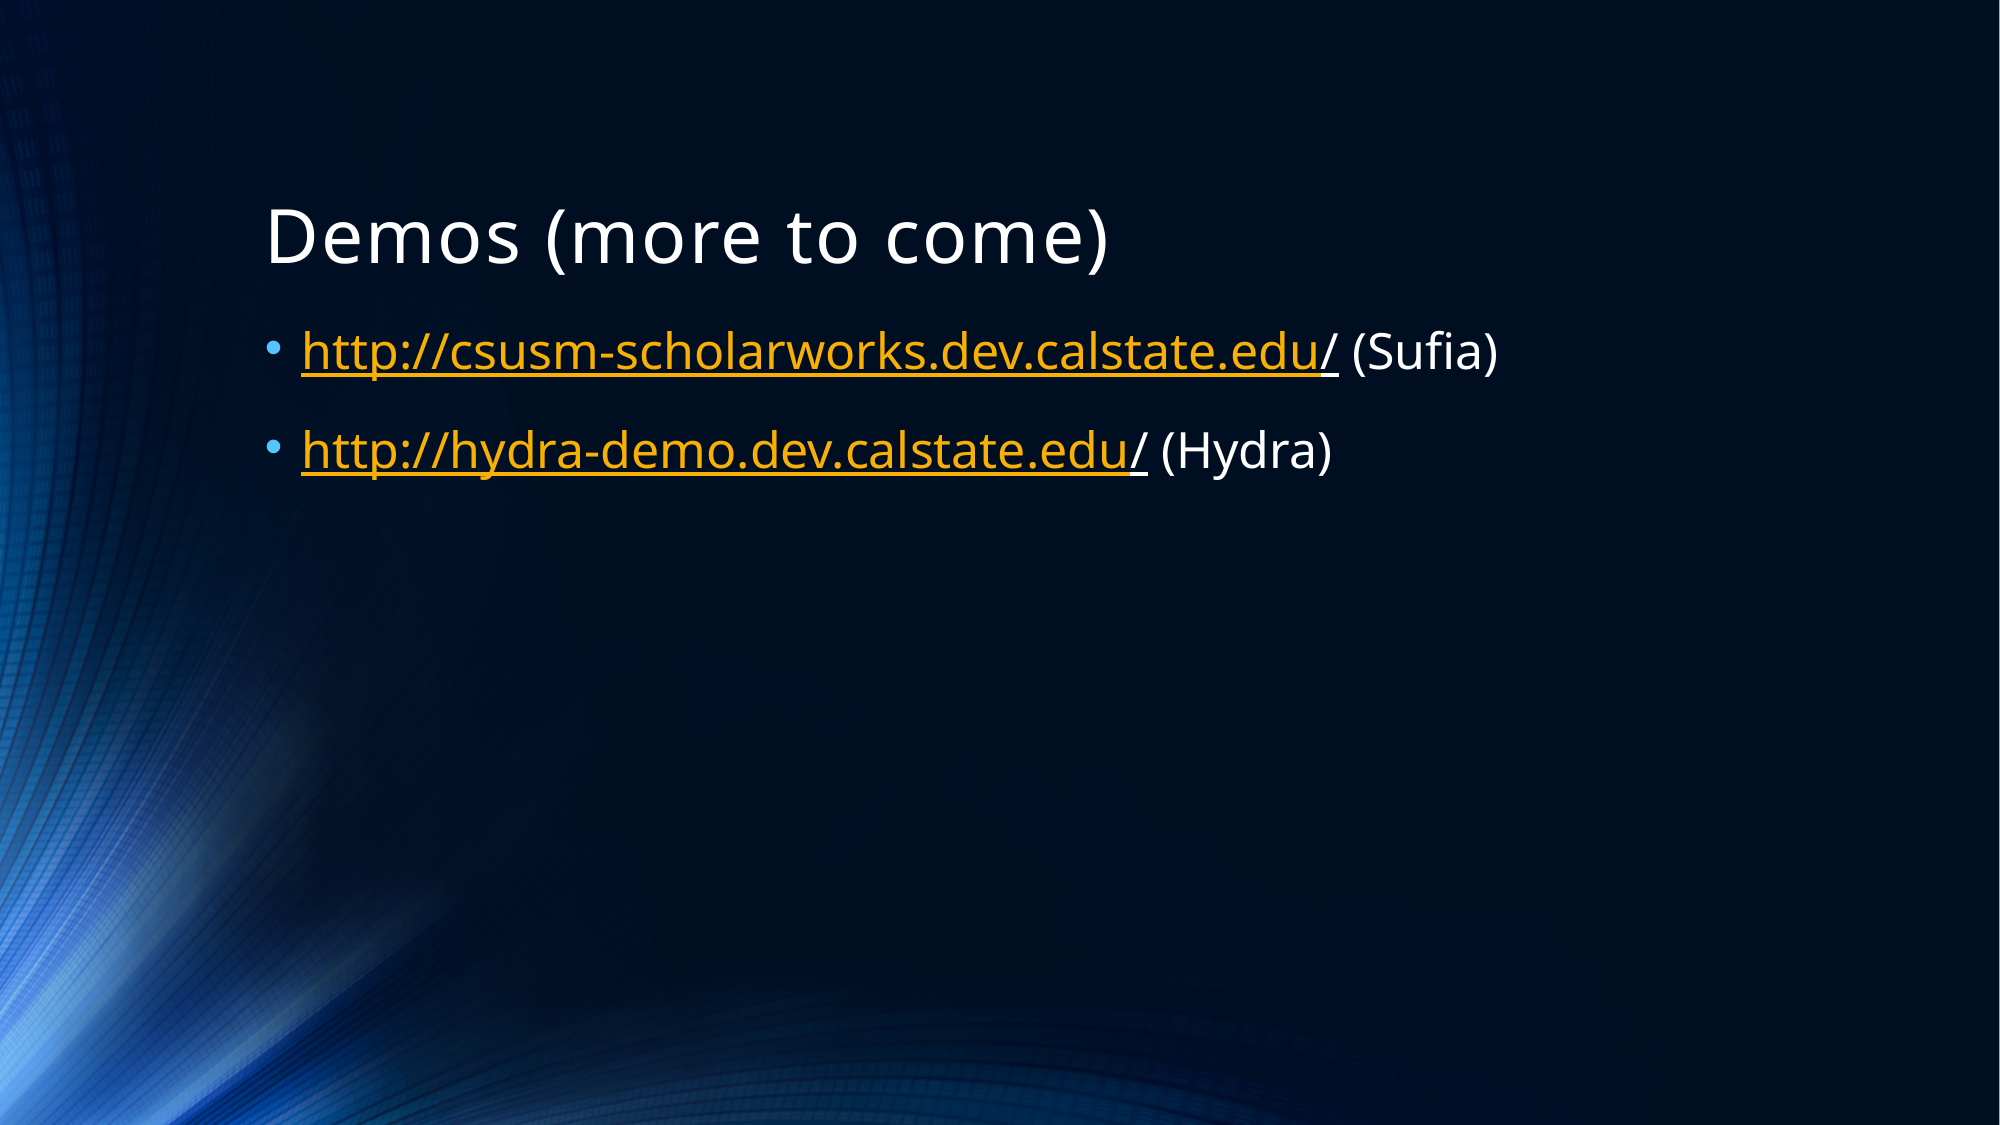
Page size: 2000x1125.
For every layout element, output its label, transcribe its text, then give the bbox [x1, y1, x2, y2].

list http://csusm-scholarworks.dev.calstate.edu/ (Sufia) http://hydra-demo.dev.calstate.edu/ (Hydra) [249, 312, 1749, 988]
picture [0, 0, 2000, 1125]
title Demos (more to come) [249, 62, 1750, 288]
